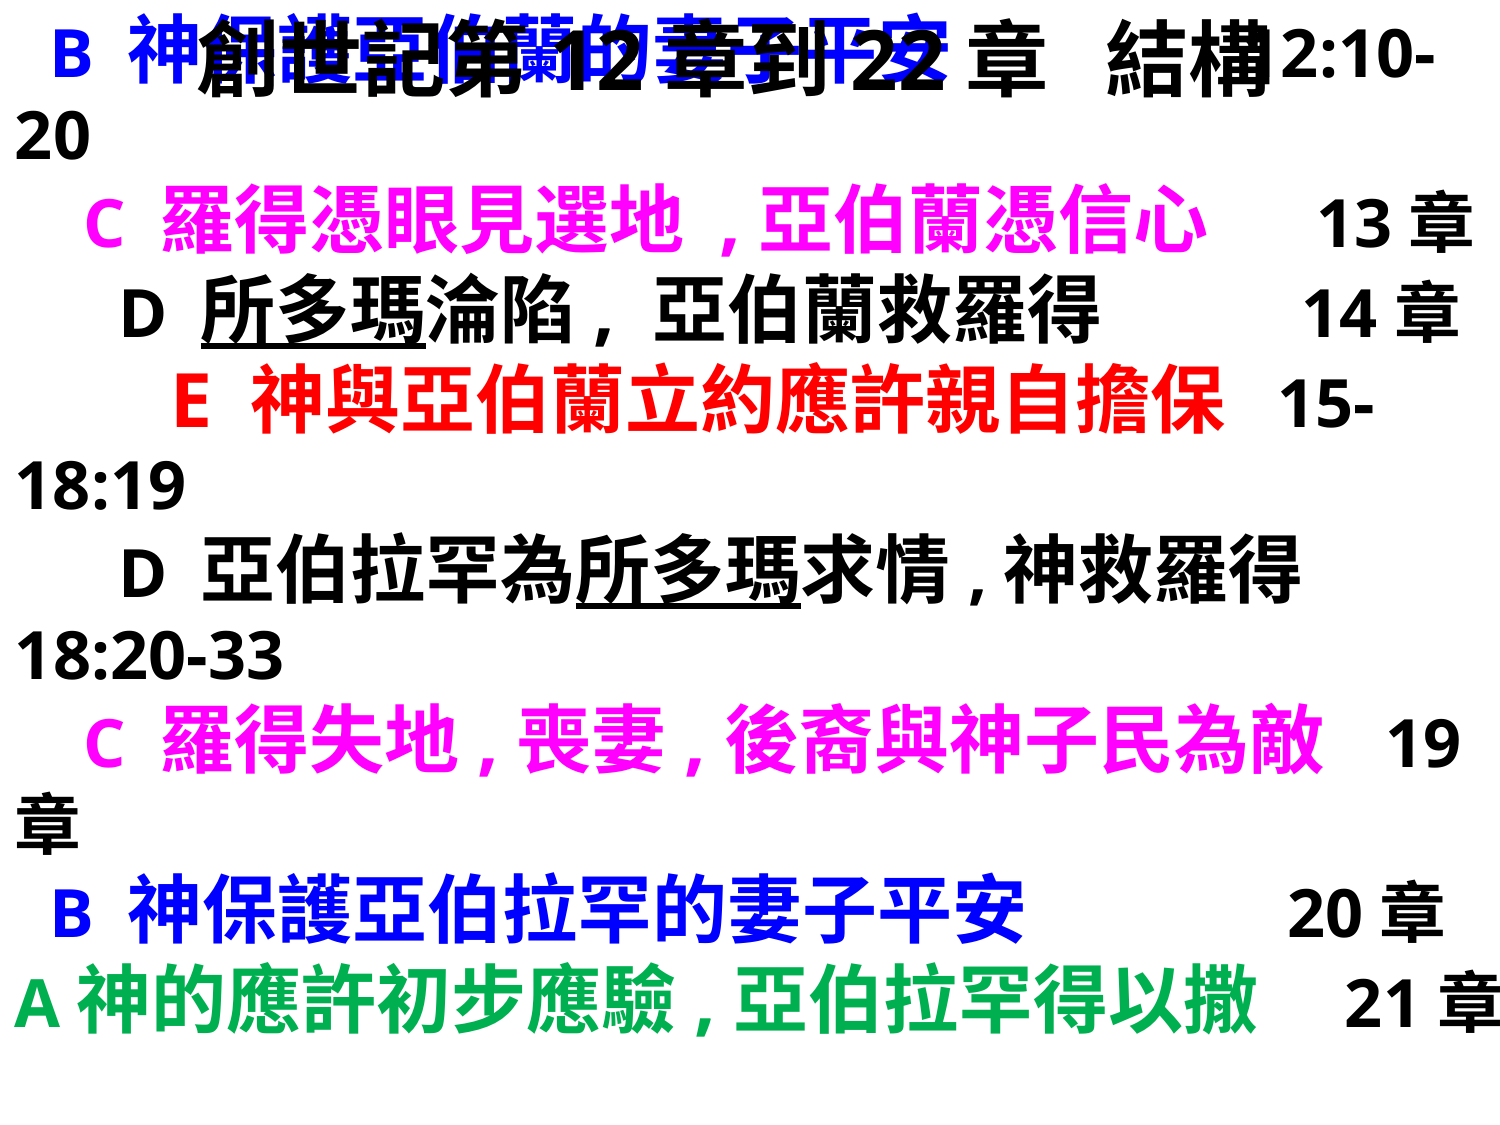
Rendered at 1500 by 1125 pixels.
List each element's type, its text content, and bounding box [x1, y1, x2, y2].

text_box 創世記第12章到22章 結構 [181, 0, 1288, 115]
text_box A 神應許亞伯蘭國與福, 萬族因他得福 12:1-9 B 神保護亞伯蘭的妻子平安 12:10-20 C 羅得憑眼見選地 ,亞伯蘭憑信心 13章 D 所多瑪淪陷, 亞伯蘭救羅得 14章 E 神與亞伯蘭立約應許親自擔保 15-18:19 D 亞伯拉罕為所多瑪求情,神救羅得18:20-33 C 羅得失地,喪妻,後裔與神子民為敵 19章 B 神保護亞伯拉罕的妻子平安 20章 A神的應許初步應驗,亞伯拉罕得以撒 21章 亞伯拉罕獻以撒, 神預備燔祭羊羔代替 22章 耶穌基督神的羔羊除去世人罪孽-與神和好 ！ [0, 0, 1500, 1125]
